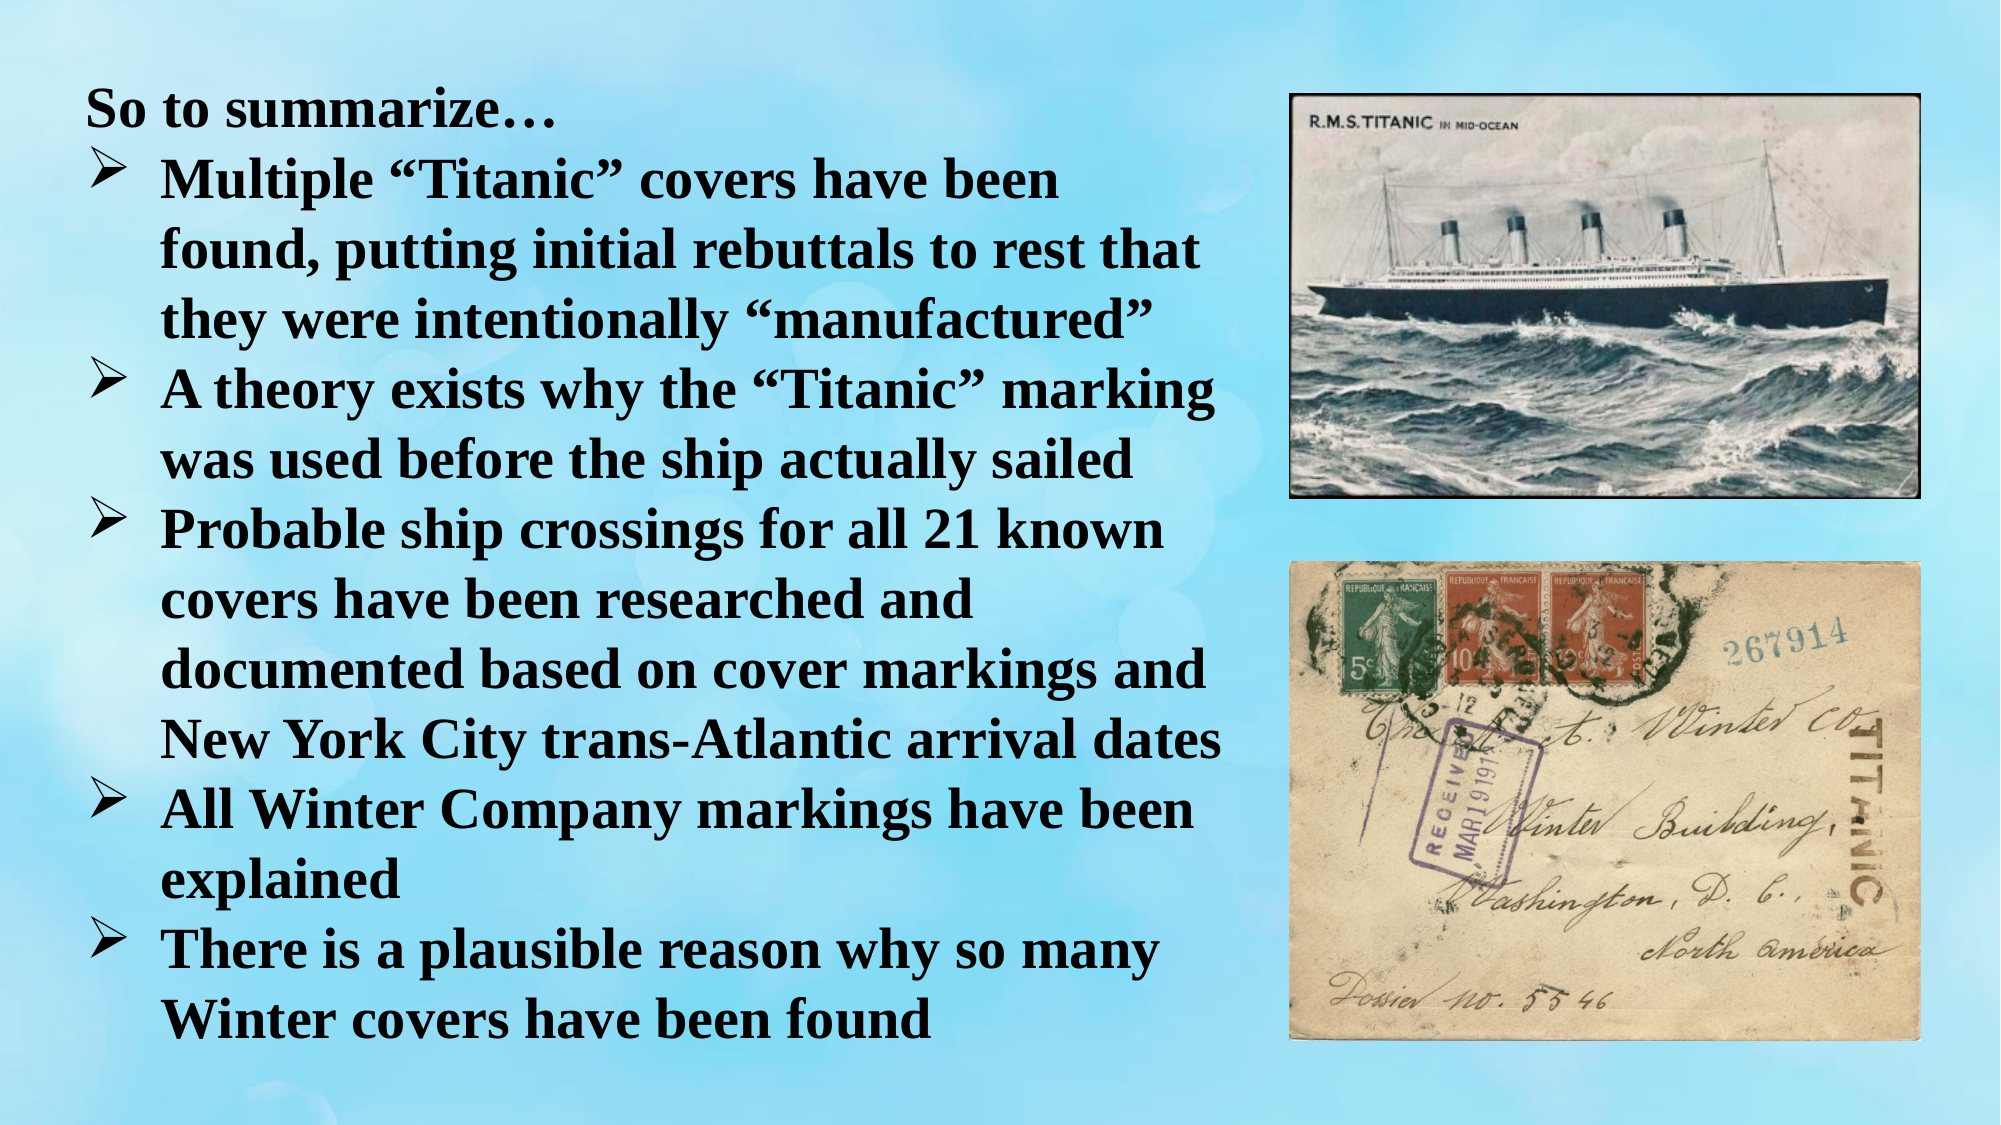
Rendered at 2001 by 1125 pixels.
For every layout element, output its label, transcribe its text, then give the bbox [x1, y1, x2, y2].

text_box So to summarize… Multiple “Titanic” covers have been found, putting initial rebuttals to rest that they were intentionally “manufactured” A theory exists why the “Titanic” marking was used before the ship actually sailed Probable ship crossings for all 21 known covers have been researched and documented based on cover markings and New York City trans-Atlantic arrival dates All Winter Company markings have been explained There is a plausible reason why so many Winter covers have been found [70, 66, 1247, 1058]
picture [0, 0, 2001, 1125]
